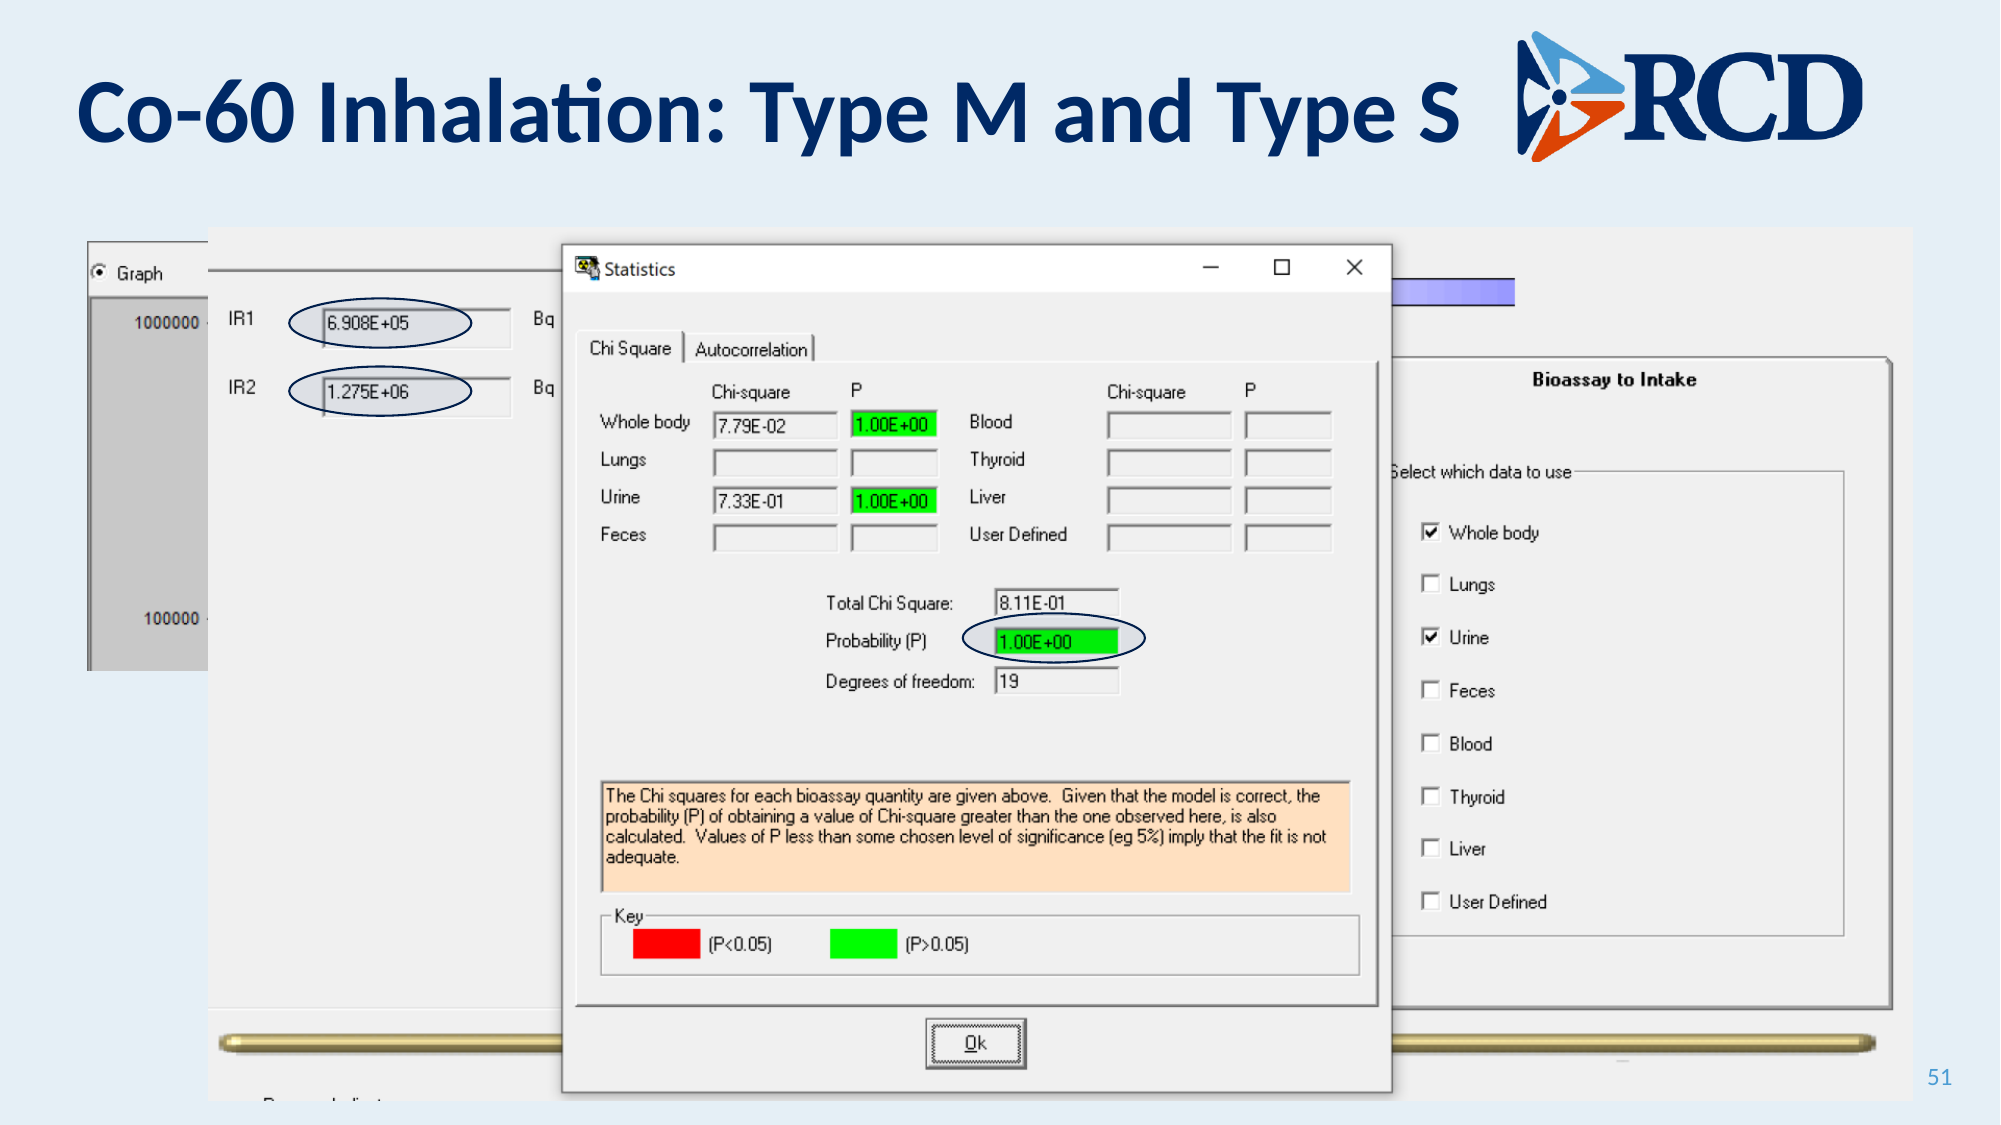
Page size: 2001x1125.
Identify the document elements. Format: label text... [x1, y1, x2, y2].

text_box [208, 227, 1913, 1101]
title Co-60 Inhalation: Type M and Type S [62, 29, 1788, 196]
picture [87, 241, 208, 671]
slide_number 51 [1517, 1045, 1968, 1106]
